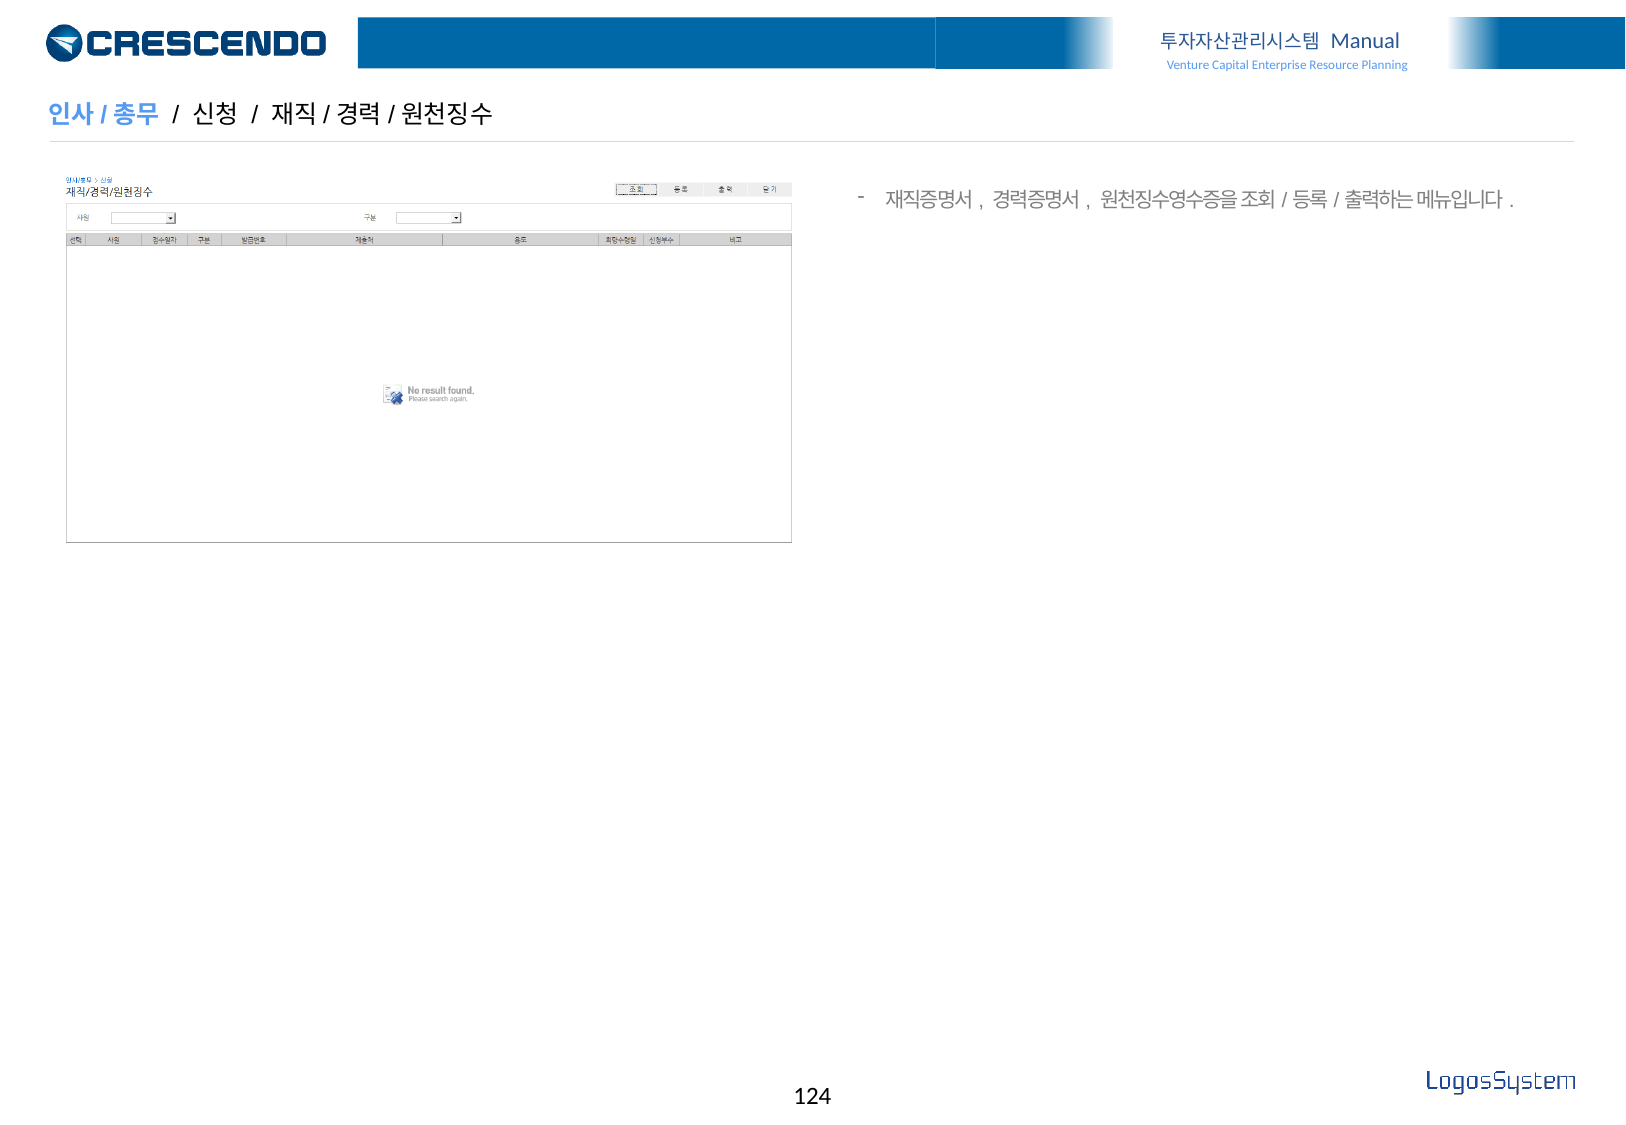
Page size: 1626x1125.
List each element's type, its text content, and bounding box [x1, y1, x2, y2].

picture [32, 9, 339, 77]
picture [60, 173, 809, 559]
picture [1427, 1071, 1575, 1095]
text_box 인사/총무 / 신청 / 재직/경력/원천징수 [48, 90, 508, 136]
text_box 재직증명서, 경력증명서, 원천징수영수증을 조회/등록/출력하는 메뉴입니다. [843, 173, 1575, 219]
